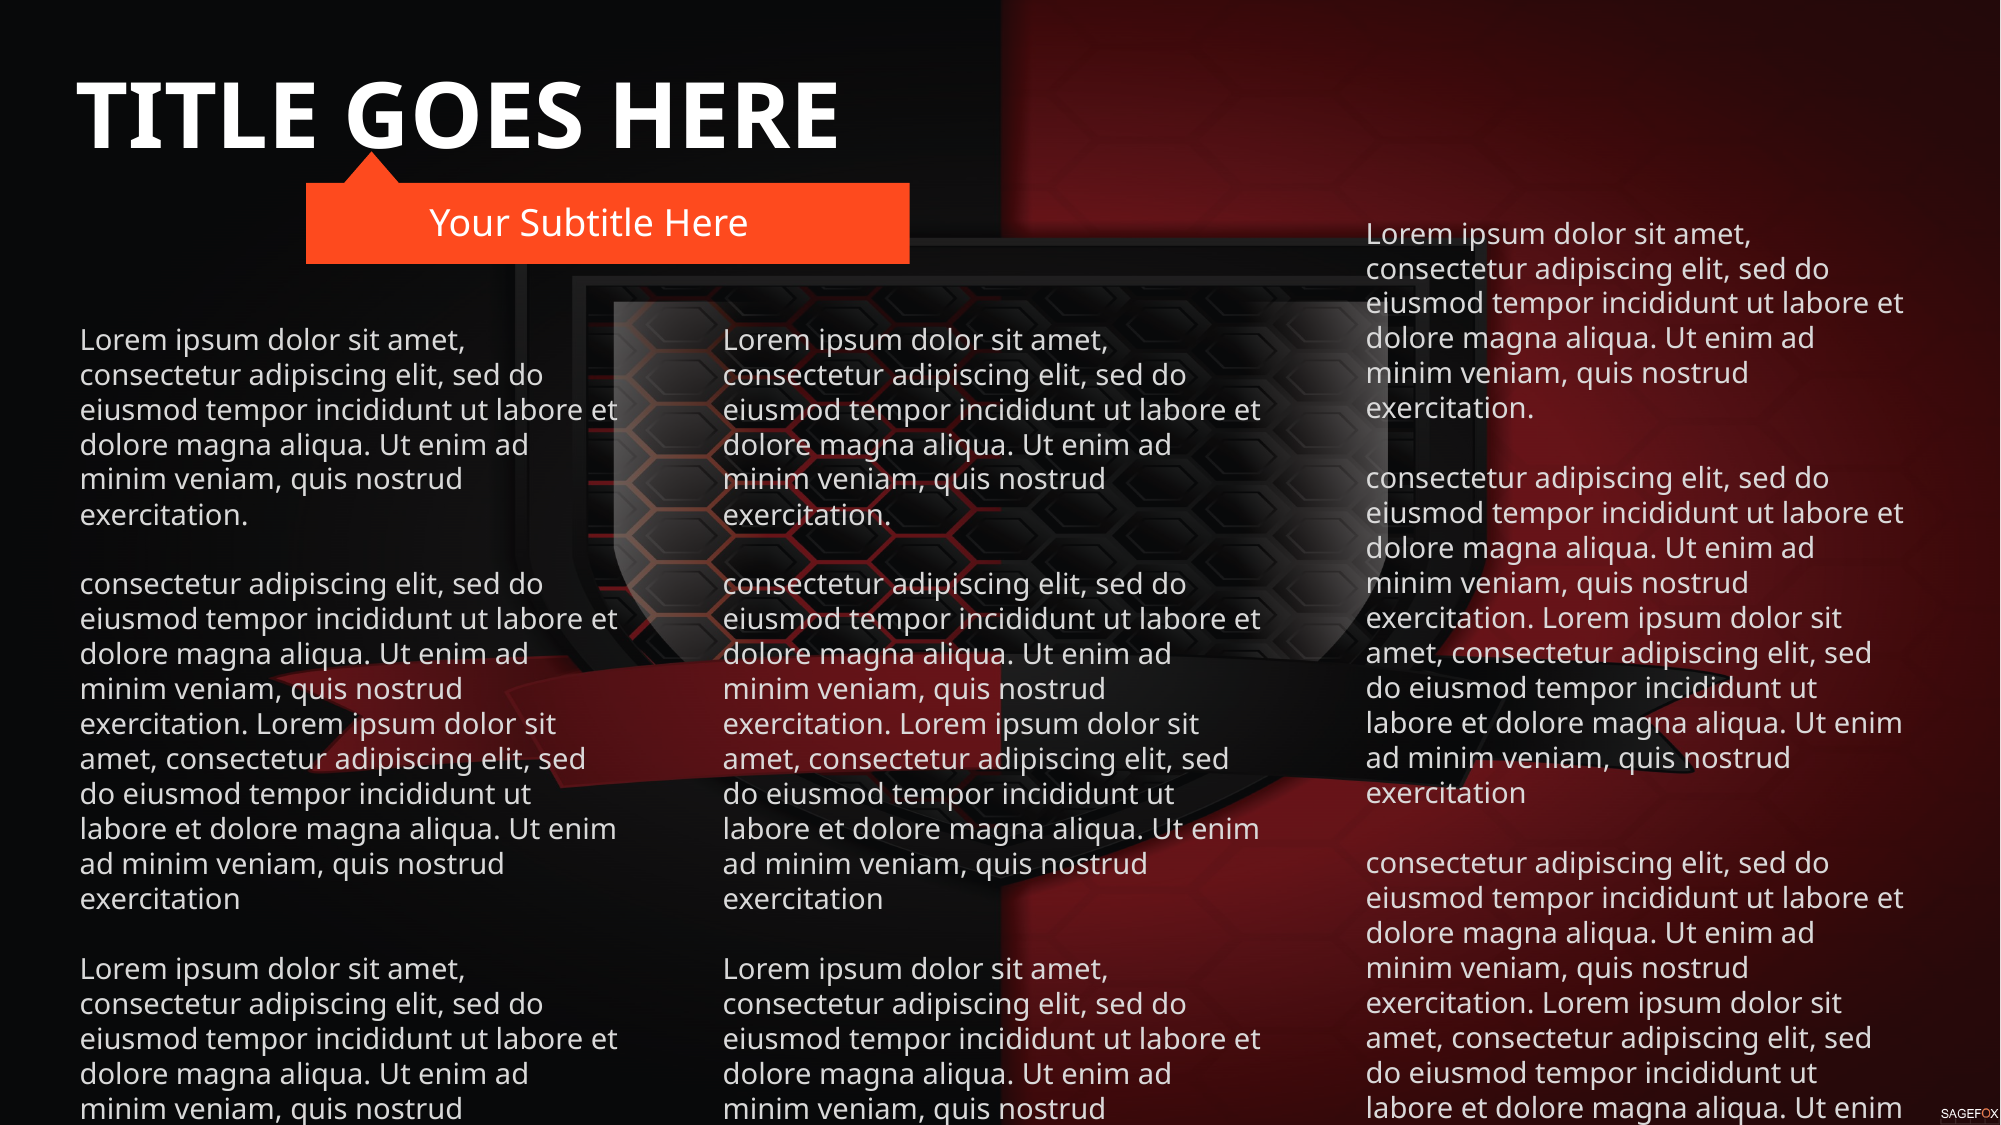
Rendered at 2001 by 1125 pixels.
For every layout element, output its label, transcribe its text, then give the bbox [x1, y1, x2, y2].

picture [0, 0, 2001, 1125]
text_box Lorem ipsum dolor sit amet, consectetur adipiscing elit, sed do eiusmod tempor incididunt ut labore et dolore magna aliqua. Ut enim ad minim veniam, quis nostrud exercitation. consectetur adipiscing elit, sed do eiusmod tempor incididunt ut labore et dolore magna aliqua. Ut enim ad minim veniam, quis nostrud exercitation. Lorem ipsum dolor sit amet, consectetur adipiscing elit, sed do eiusmod tempor incididunt ut labore et dolore magna aliqua. Ut enim ad minim veniam, quis nostrud exercitation Lorem ipsum dolor sit amet, consectetur adipiscing elit, sed do eiusmod tempor incididunt ut labore et dolore magna aliqua. Ut enim ad minim veniam, quis nostrud exercitation [707, 313, 1278, 1125]
text_box Lorem ipsum dolor sit amet, consectetur adipiscing elit, sed do eiusmod tempor incididunt ut labore et dolore magna aliqua. Ut enim ad minim veniam, quis nostrud exercitation. consectetur adipiscing elit, sed do eiusmod tempor incididunt ut labore et dolore magna aliqua. Ut enim ad minim veniam, quis nostrud exercitation. Lorem ipsum dolor sit amet, consectetur adipiscing elit, sed do eiusmod tempor incididunt ut labore et dolore magna aliqua. Ut enim ad minim veniam, quis nostrud exercitation Lorem ipsum dolor sit amet, consectetur adipiscing elit, sed do eiusmod tempor incididunt ut labore et dolore magna aliqua. Ut enim ad minim veniam, quis nostrud exercitation. [64, 313, 635, 1125]
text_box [306, 151, 910, 264]
text_box TITLE GOES HERE [60, 49, 965, 175]
text_box Lorem ipsum dolor sit amet, consectetur adipiscing elit, sed do eiusmod tempor incididunt ut labore et dolore magna aliqua. Ut enim ad minim veniam, quis nostrud exercitation. consectetur adipiscing elit, sed do eiusmod tempor incididunt ut labore et dolore magna aliqua. Ut enim ad minim veniam, quis nostrud exercitation. Lorem ipsum dolor sit amet, consectetur adipiscing elit, sed do eiusmod tempor incididunt ut labore et dolore magna aliqua. Ut enim ad minim veniam, quis nostrud exercitation consectetur adipiscing elit, sed do eiusmod tempor incididunt ut labore et dolore magna aliqua. Ut enim ad minim veniam, quis nostrud exercitation. Lorem ipsum dolor sit amet, consectetur adipiscing elit, sed do eiusmod tempor incididunt ut labore et dolore magna aliqua. Ut enim ad minim veniam, quis nostrud exercitation [1350, 207, 1921, 1125]
